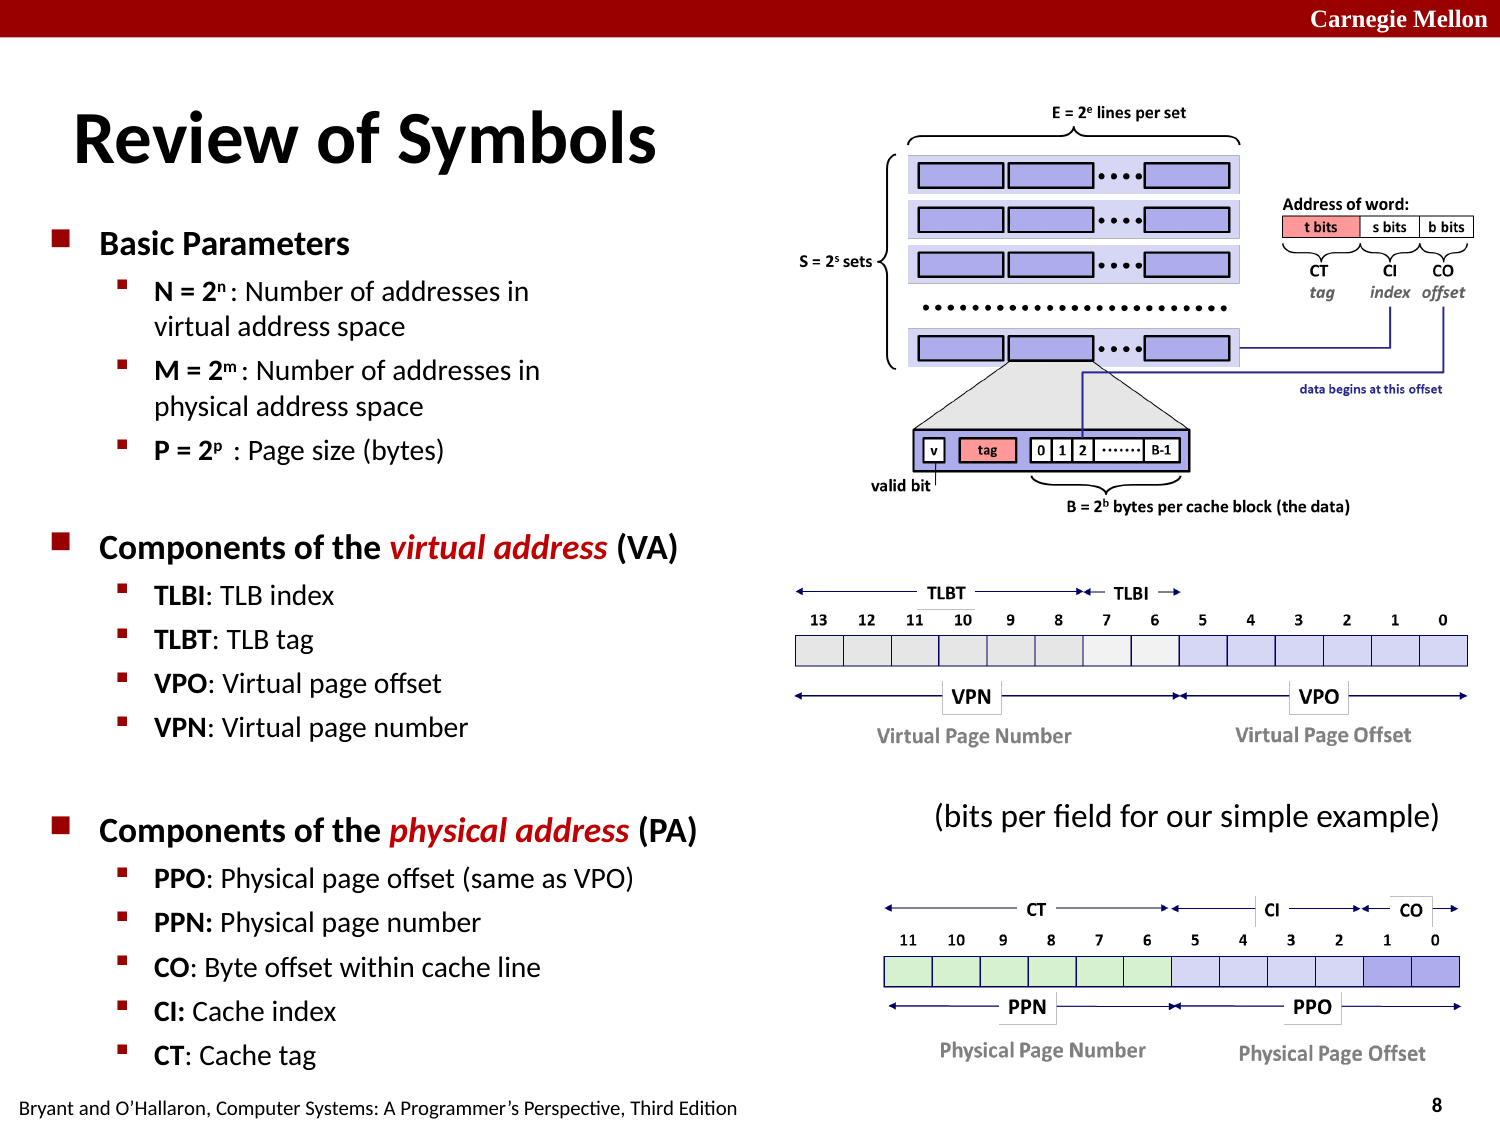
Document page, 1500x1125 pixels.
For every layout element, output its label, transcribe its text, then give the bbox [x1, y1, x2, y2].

picture [788, 95, 1476, 528]
list Basic Parameters N = 2n : Number of addresses in virtual address space M = 2m : Number of addresses in physical address space P = 2p : Page size (bytes) Components of the virtual address (VA) TLBI: TLB index TLBT: TLB tag VPO: Virtual page offset VPN: Virtual page number Components of the physical address (PA) PPO: Physical page offset (same as VPO) PPN: Physical page number CO: Byte offset within cache line CI: Cache index CT: Cache tag [37, 212, 1334, 1088]
text_box (bits per field for our simple example) [918, 793, 1469, 851]
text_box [786, 574, 1476, 763]
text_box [875, 890, 1470, 1081]
title Review of Symbols [58, 71, 1305, 197]
